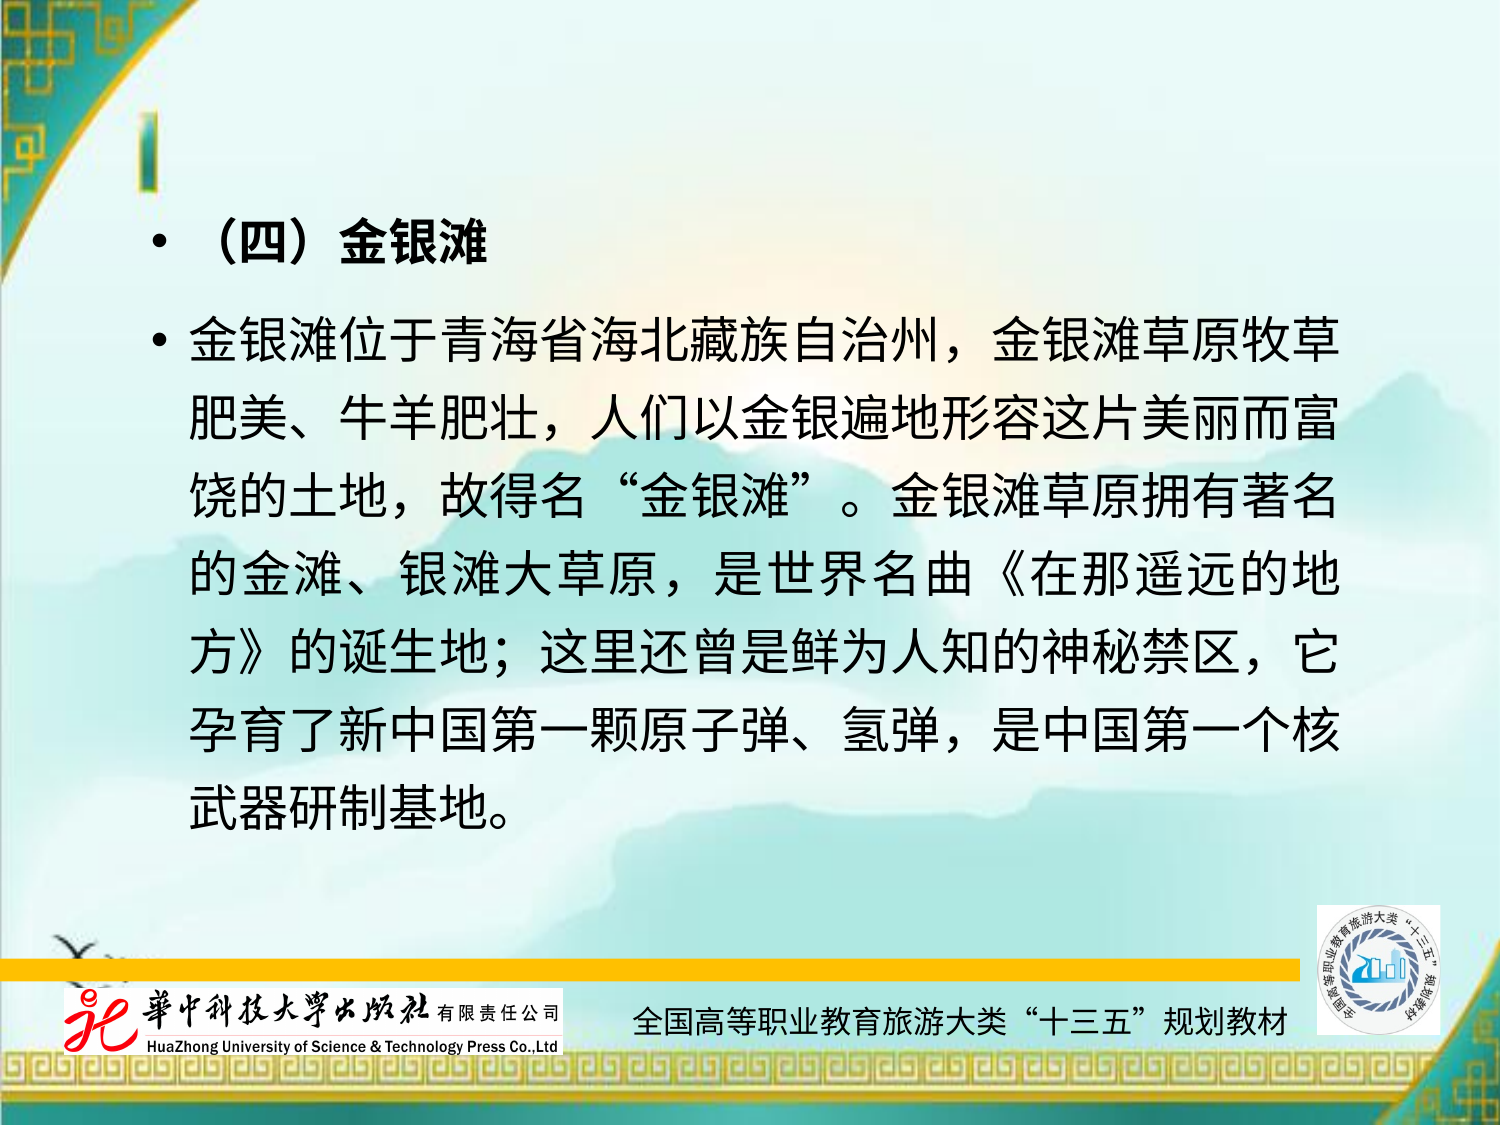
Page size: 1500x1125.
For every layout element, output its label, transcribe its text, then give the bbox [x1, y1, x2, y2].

picture [0, 0, 1500, 1125]
list （四）金银滩 金银滩位于青海省海北藏族自治州，金银滩草原牧草肥美、牛羊肥壮，人们以金银遍地形容这片美丽而富饶的土地，故得名“金银滩”。金银滩草原拥有著名的金滩、银滩大草原，是世界名曲《在那遥远的地方》的诞生地；这里还曾是鲜为人知的神秘禁区，它孕育了新中国第一颗原子弹、氢弹，是中国第一个核武器研制基地。 [135, 184, 1357, 905]
